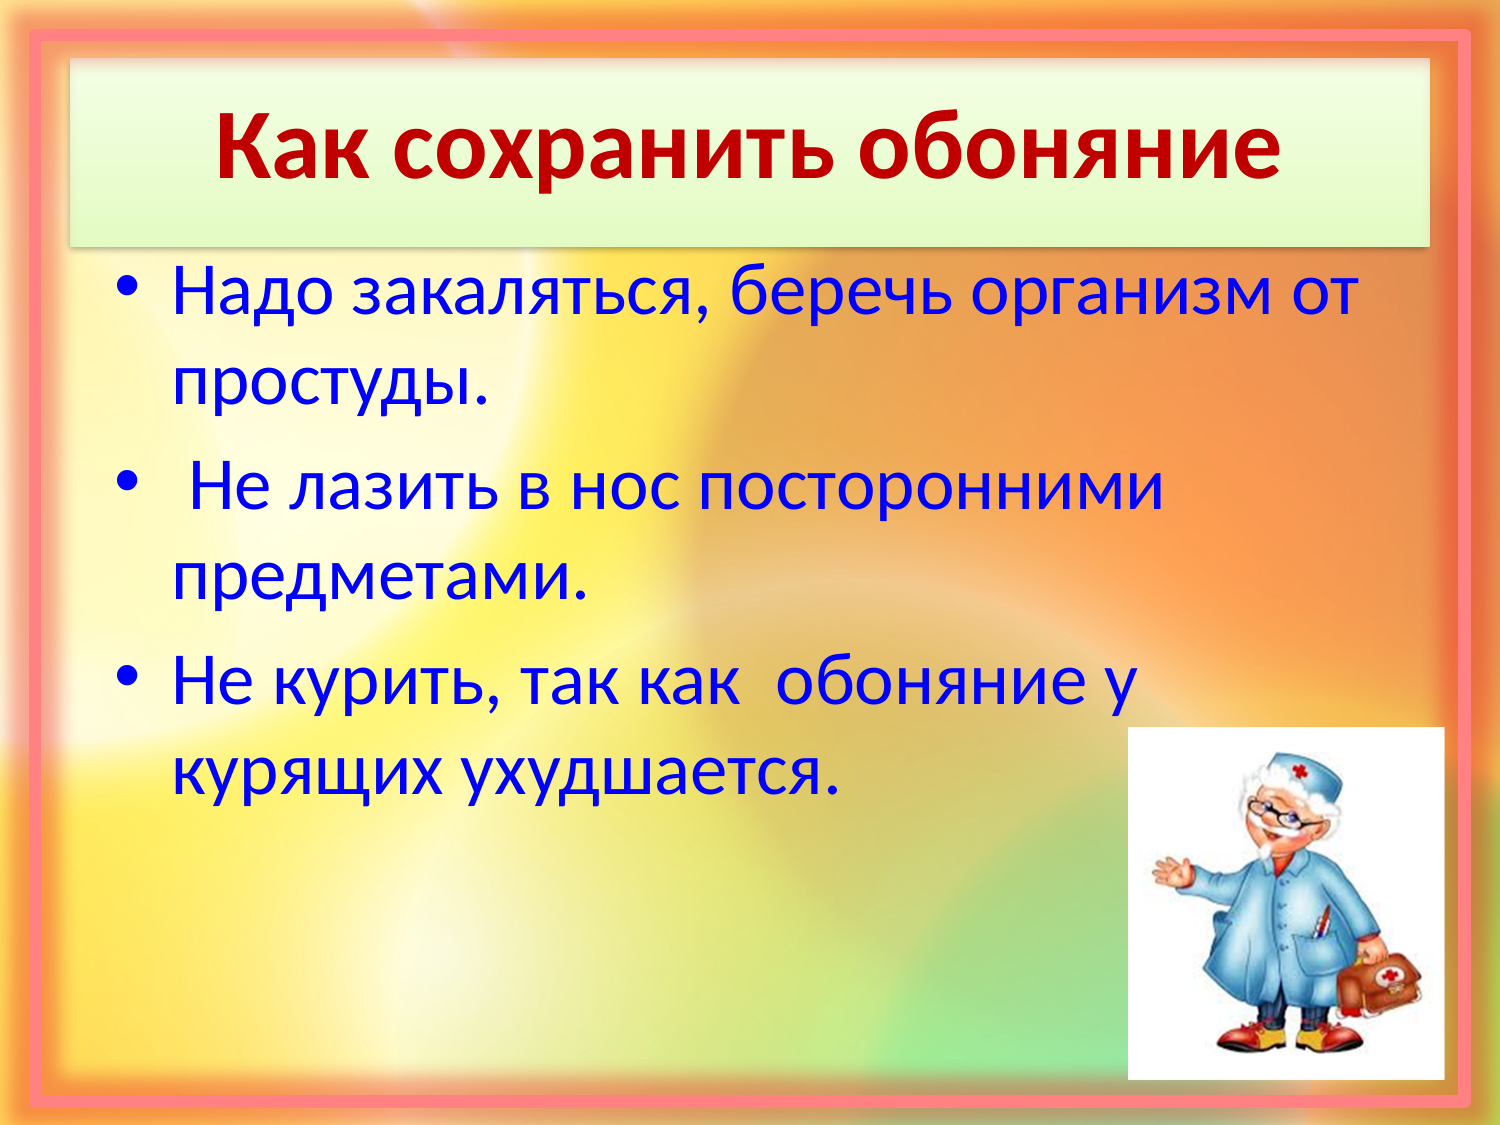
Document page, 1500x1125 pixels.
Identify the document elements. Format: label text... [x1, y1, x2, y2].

list Надо закаляться, беречь организм от простуды. Не лазить в нос посторонними предметами. Не курить, так как обоняние у курящих ухудшается. [99, 231, 1400, 988]
title Как сохранить обоняние [75, 45, 1425, 233]
picture [1127, 727, 1448, 1081]
